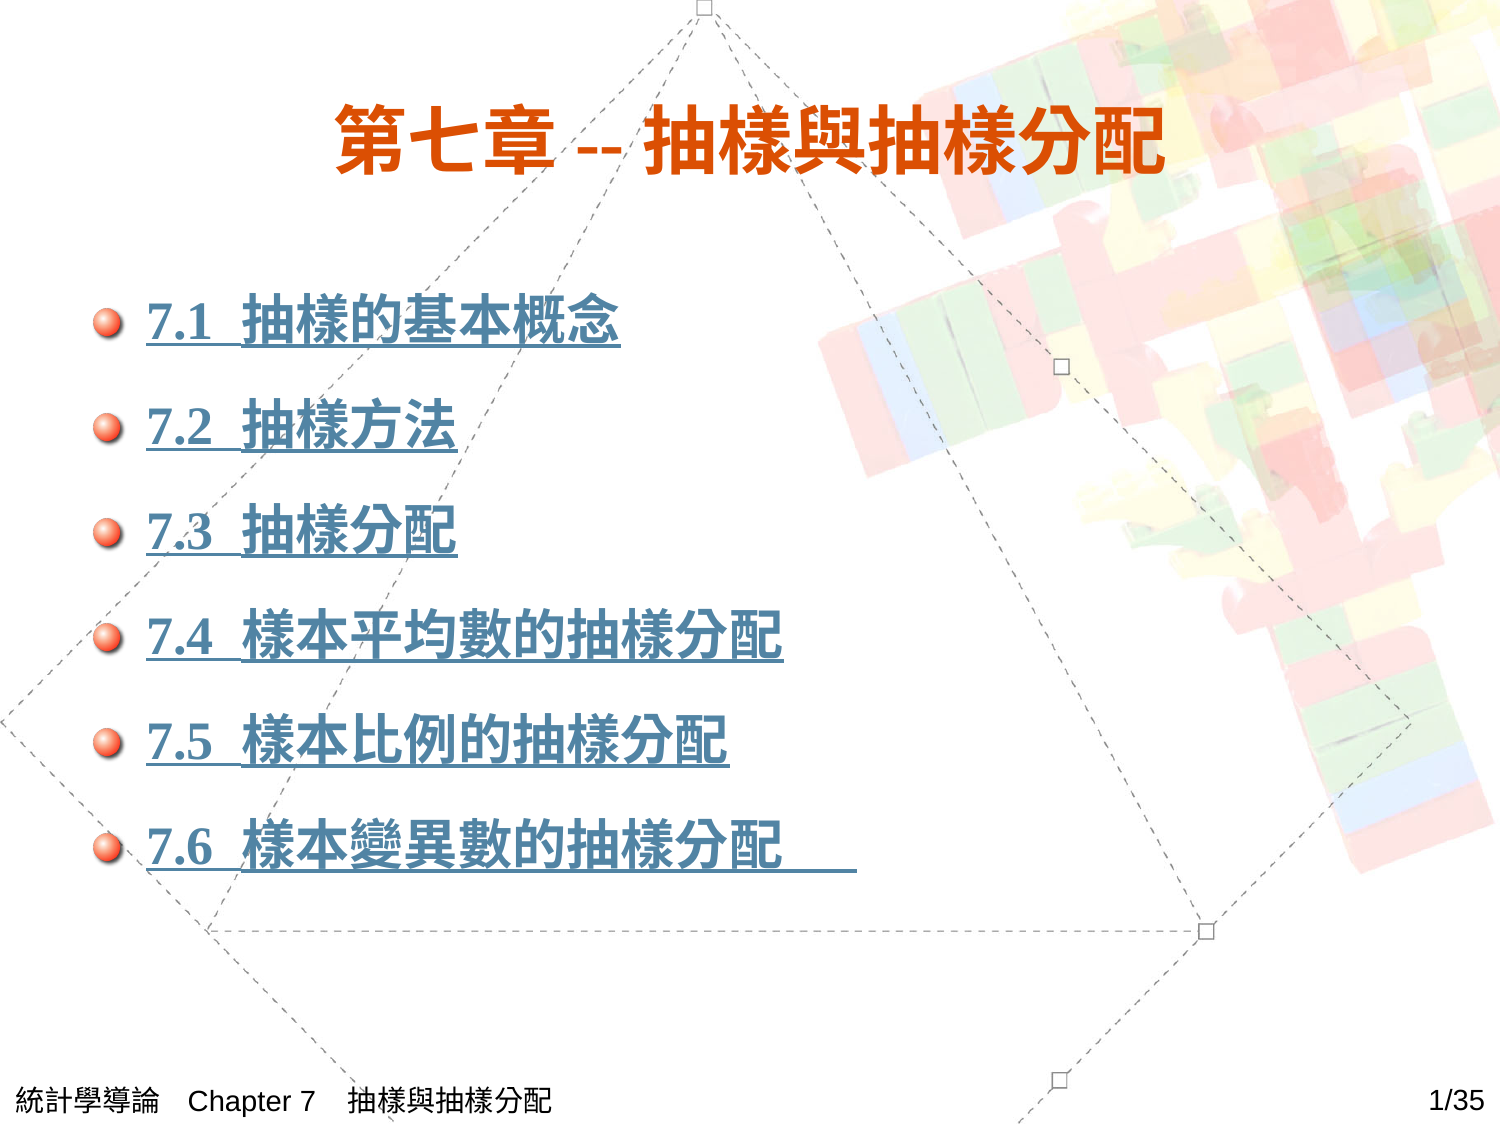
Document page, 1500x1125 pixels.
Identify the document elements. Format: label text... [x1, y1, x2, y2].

title 第七章--抽樣與抽樣分配 [74, 44, 1426, 233]
picture [0, 0, 1500, 1125]
slide_number 統計學導論 Chapter 7 抽樣與抽樣分配 [0, 1073, 901, 1125]
list 7.1 抽樣的基本概念 7.2 抽樣方法 7.3 抽樣分配 7.4 樣本平均數的抽樣分配 7.5 樣本比例的抽樣分配 7.6 樣本變異數的抽樣分配 [74, 262, 1426, 1006]
slide_number 1/35 [1149, 1073, 1500, 1125]
